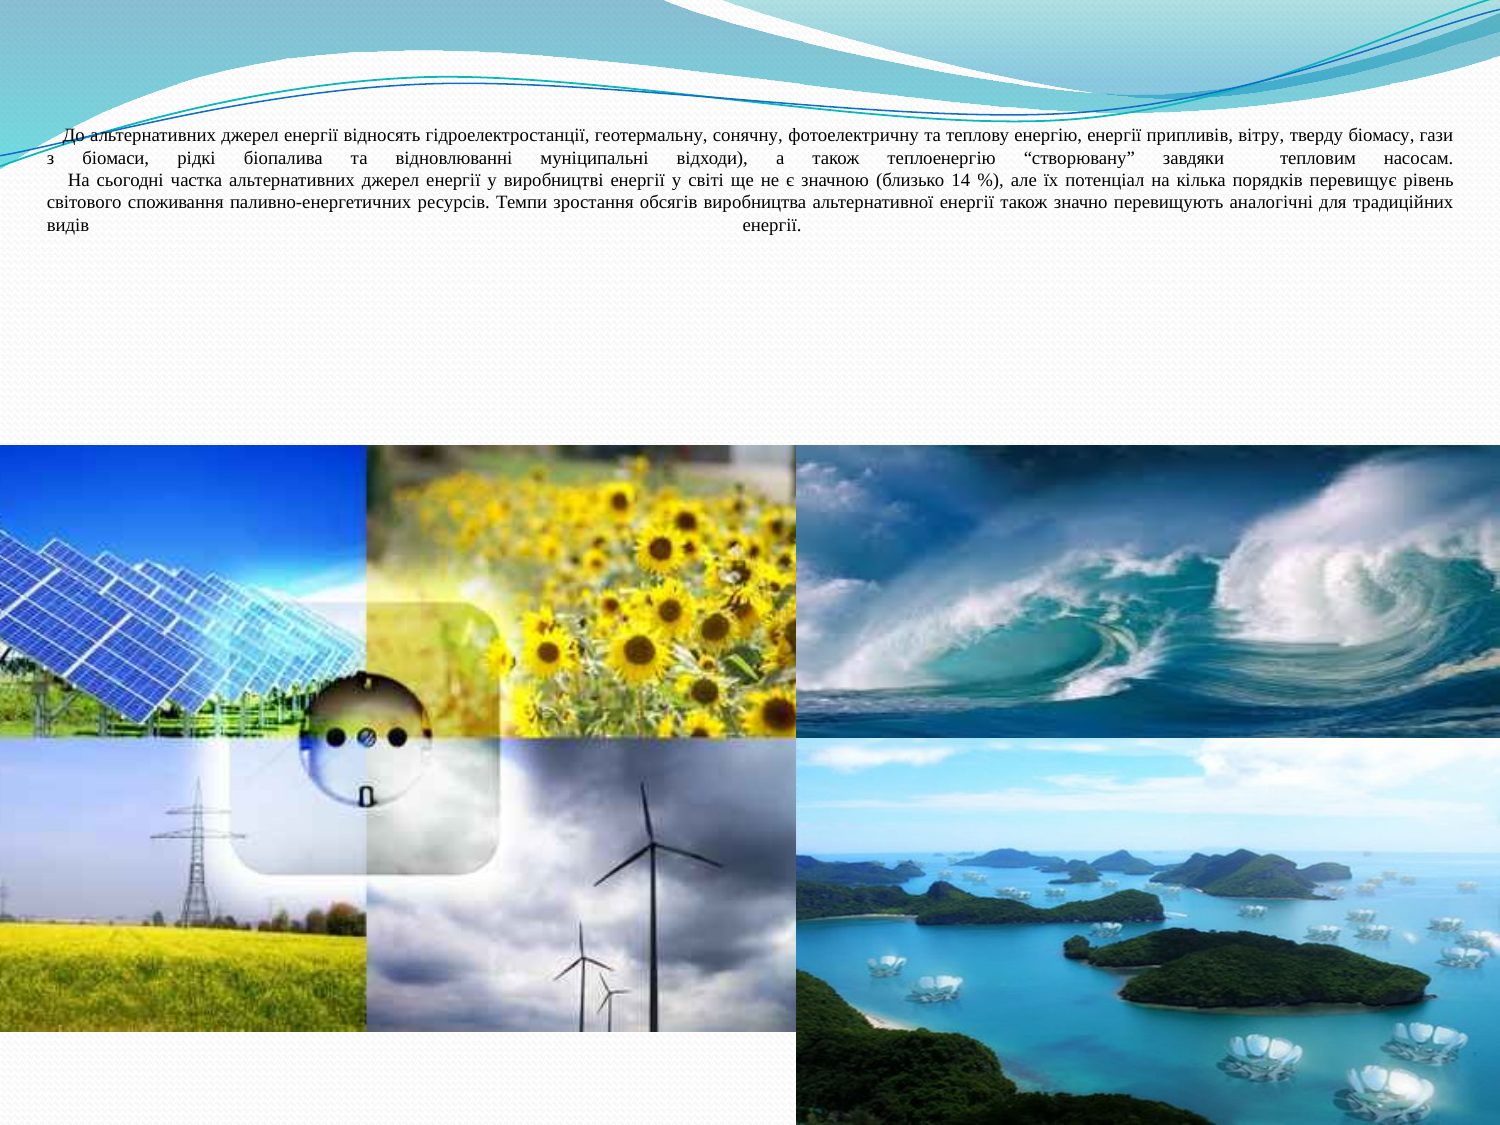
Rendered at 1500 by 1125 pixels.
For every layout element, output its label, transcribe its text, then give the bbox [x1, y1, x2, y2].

picture [0, 445, 1500, 1125]
title До альтернативних джерел енергії відносять гідроелектростанції, геотермальну, сонячну, фотоелектричну та теплову енергію, енергії припливів, вітру, тверду біомасу, гази з біомаси, рідкі біопалива та відновлюванні муніципальні відходи), а також теплоенергію “створювану” завдяки тепловим насосам. На сьогодні частка альтернативних джерел енергії у виробництві енергії у світі ще не є значною (близько 14 %), але їх потенціал на кілька порядків перевищує рівень світового споживання паливно-енергетичних ресурсів. Темпи зростання обсягів виробництва альтернативної енергії також значно перевищують аналогічні для традиційних видів енергії. [46, 115, 1454, 303]
